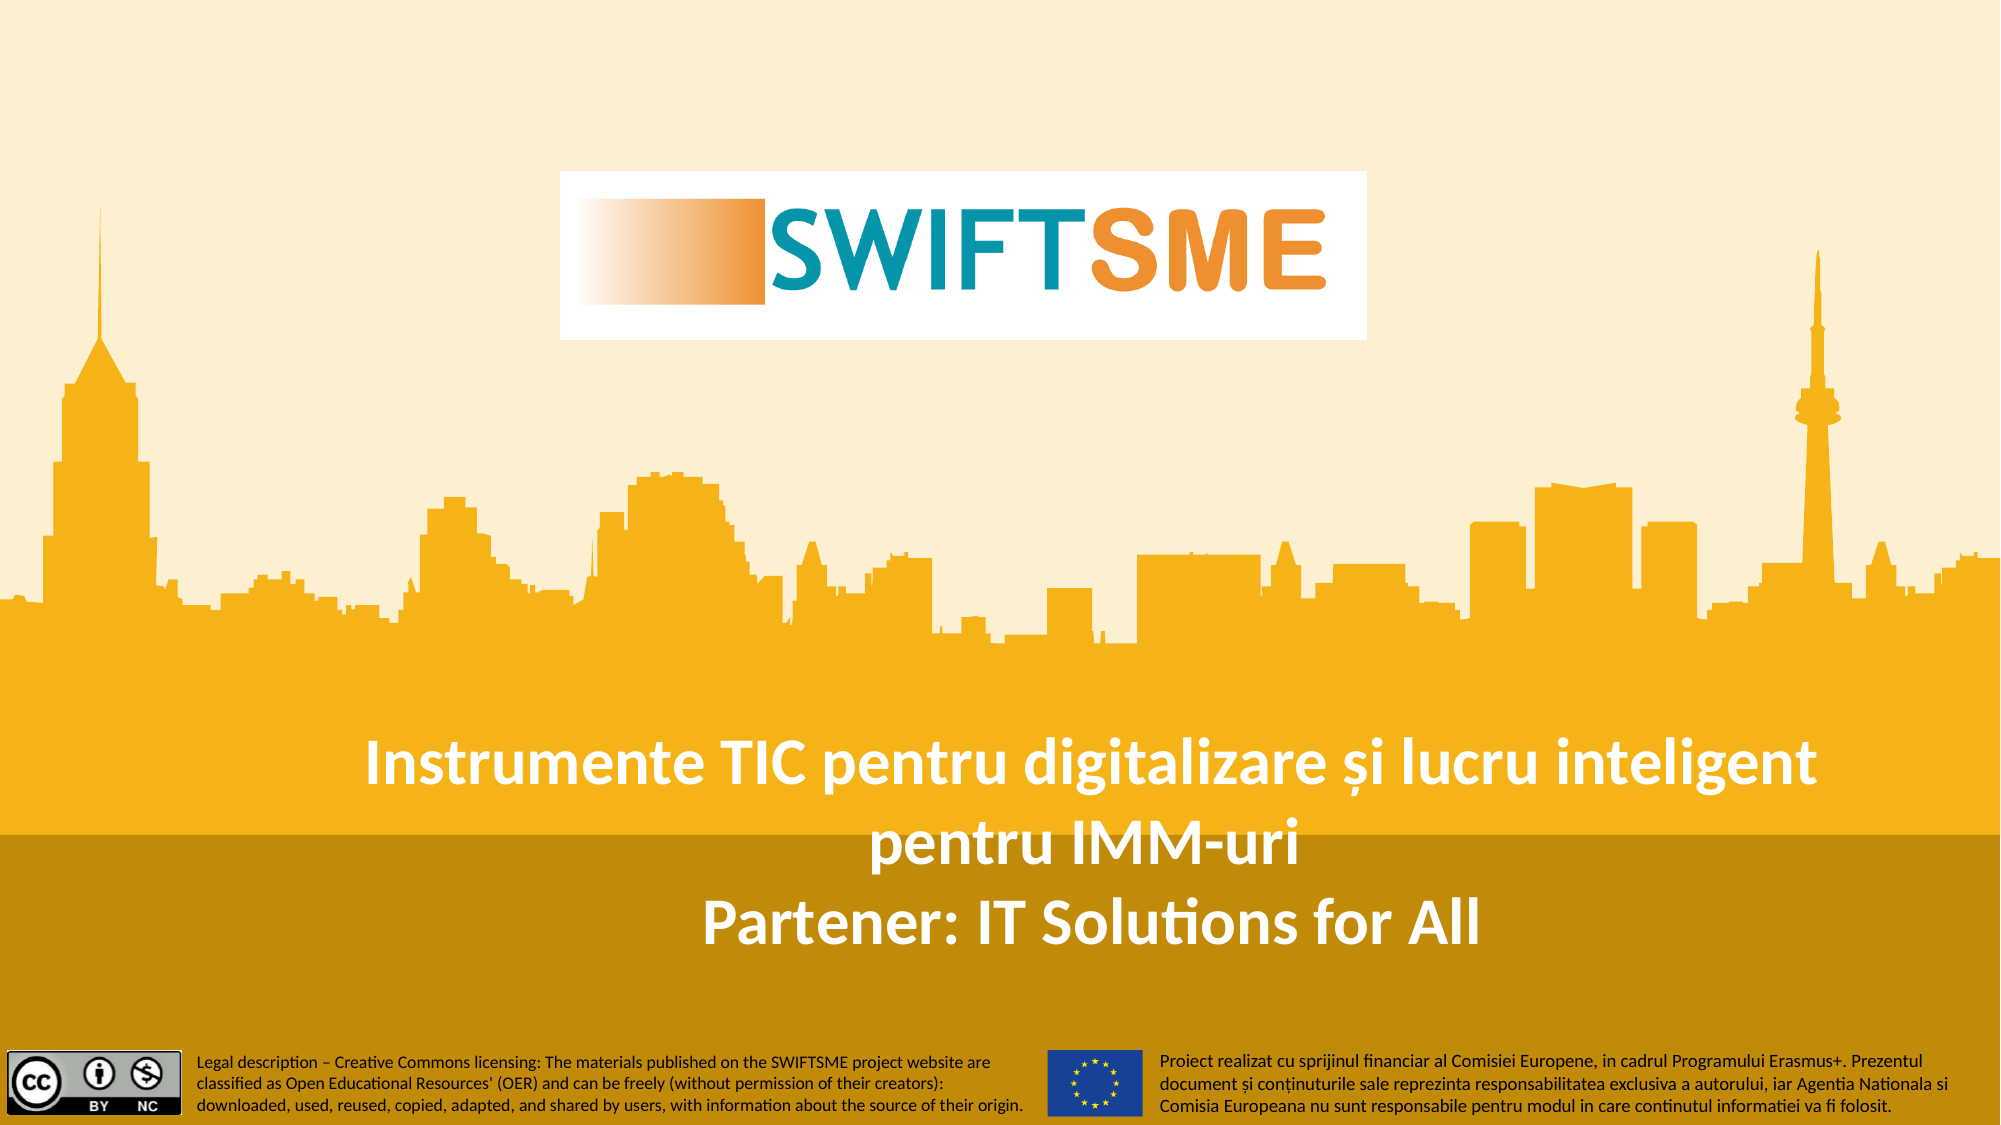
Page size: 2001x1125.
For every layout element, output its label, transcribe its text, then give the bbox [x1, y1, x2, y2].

text_box Legal description – Creative Commons licensing: The materials published on the SWIFTSME project website are classified as Open Educational Resources' (OER) and can be freely (without permission of their creators): downloaded, used, reused, copied, adapted, and shared by users, with information about the source of their origin. [181, 1043, 1048, 1123]
picture [6, 1050, 182, 1115]
picture [560, 171, 1367, 340]
text_box Instrumente TIC pentru digitalizare și lucru inteligent pentru IMM-uri Partener: IT Solutions for All [291, 710, 1894, 966]
picture [1047, 1050, 1148, 1117]
text_box Proiect realizat cu sprijinul financiar al Comisiei Europene, in cadrul Programului Erasmus+. Prezentul document și conținuturile sale reprezinta responsabilitatea exclusiva a autorului, iar Agentia Nationala si Comisia Europeana nu sunt responsabile pentru modul in care continutul informatiei va fi folosit. [1144, 1041, 2000, 1124]
